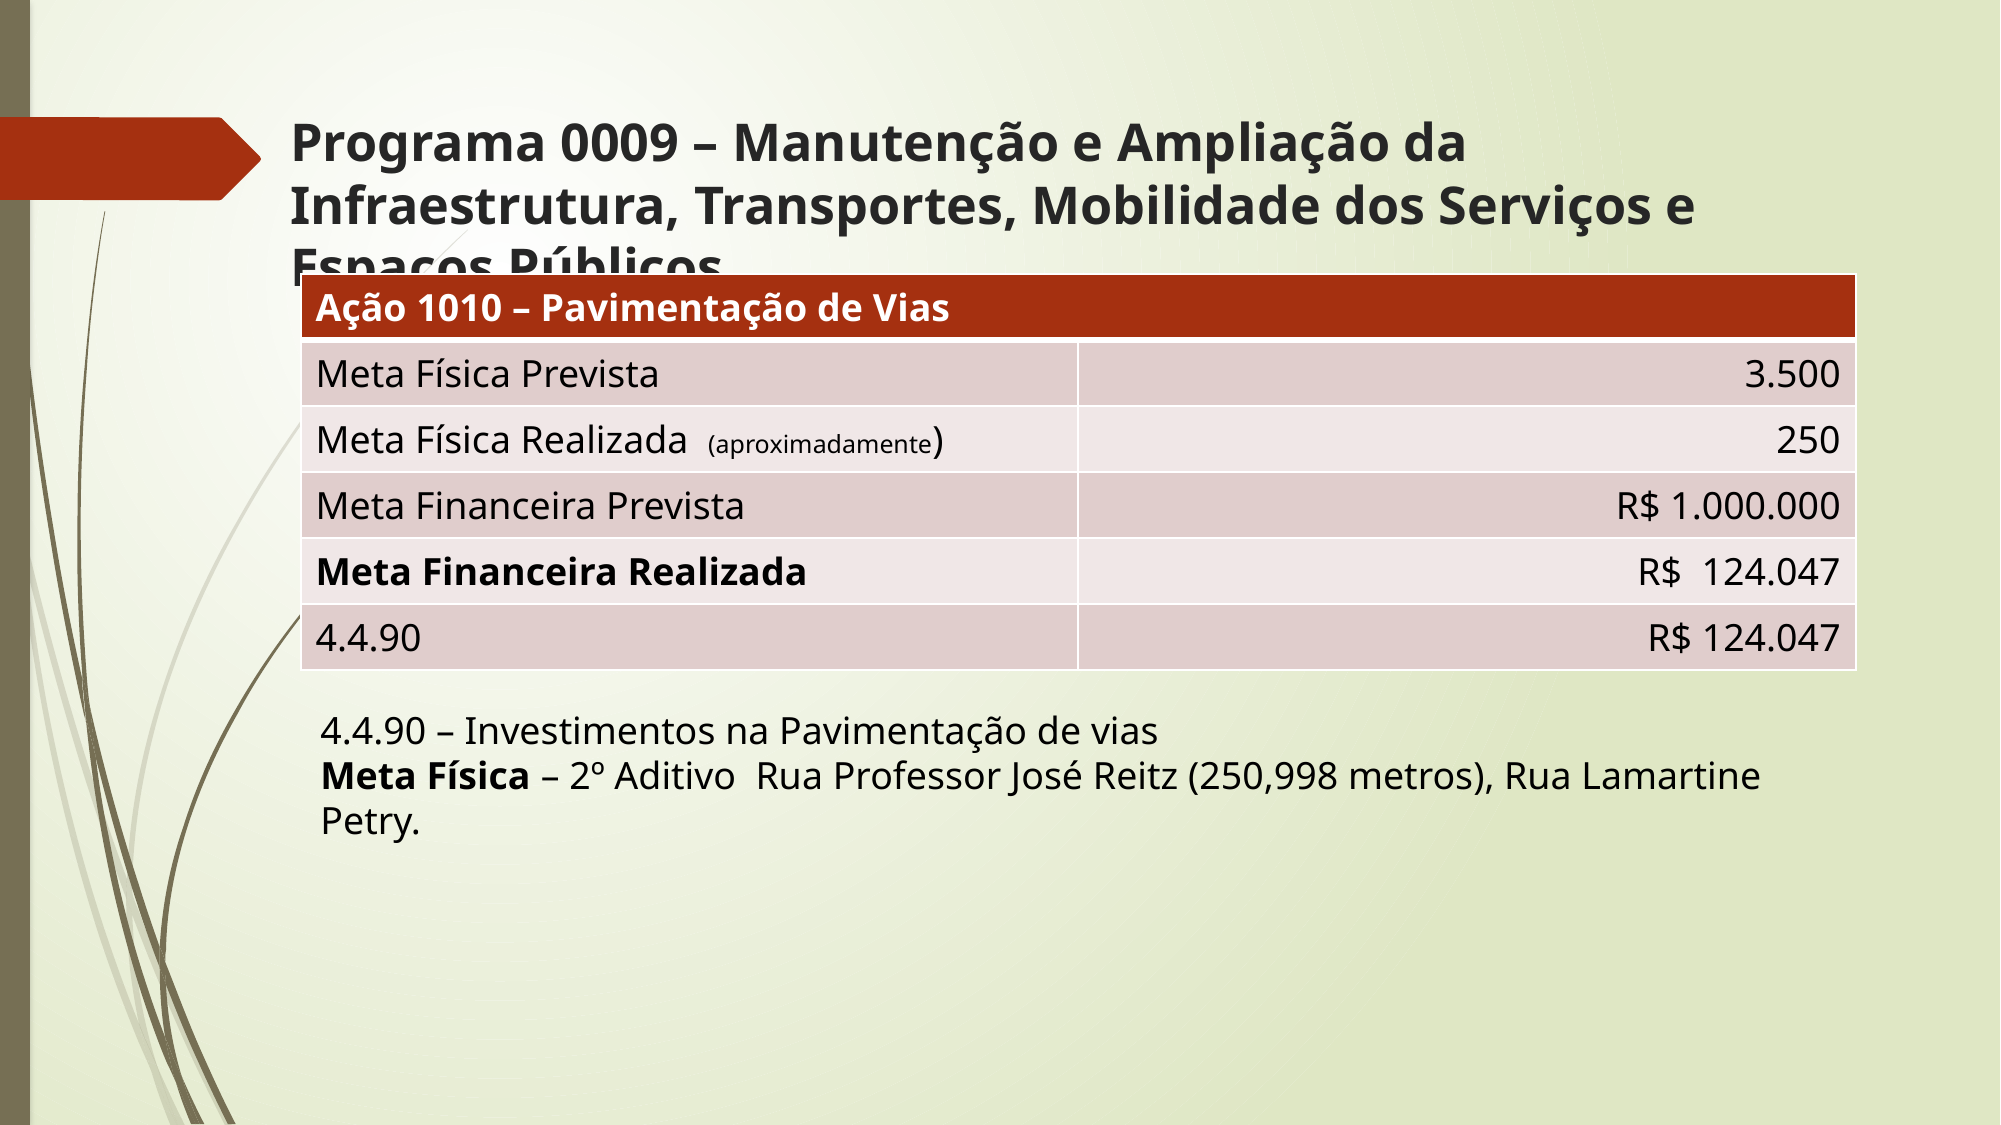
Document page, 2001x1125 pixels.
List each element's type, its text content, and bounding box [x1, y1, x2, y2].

table_cell R$ 124.047 [1079, 539, 1855, 603]
table_cell 250 [1079, 407, 1855, 471]
table_cell Meta Financeira Realizada [302, 539, 1077, 603]
title Programa 0009 – Manutenção e Ampliação da Infraestrutura, Transportes, Mobilidade dos Serviços e Espaços Públicos [275, 102, 1888, 313]
table_cell R$ 124.047 [1079, 605, 1855, 669]
table_cell 4.4.90 [302, 605, 1077, 669]
table_cell R$ 1.000.000 [1079, 473, 1855, 537]
table_header Ação 1010 – Pavimentação de Vias [302, 275, 1855, 337]
table_cell Meta Física Prevista [302, 343, 1077, 405]
text_box 4.4.90 – Investimentos na Pavimentação de vias Meta Física – 2º Aditivo Rua Professor José Reitz (250,998 metros), Rua Lamartine Petry. [305, 699, 1860, 850]
table_cell Meta Física Realizada (aproximadamente) [302, 407, 1077, 471]
table_cell Meta Financeira Prevista [302, 473, 1077, 537]
table_cell 3.500 [1079, 343, 1855, 405]
